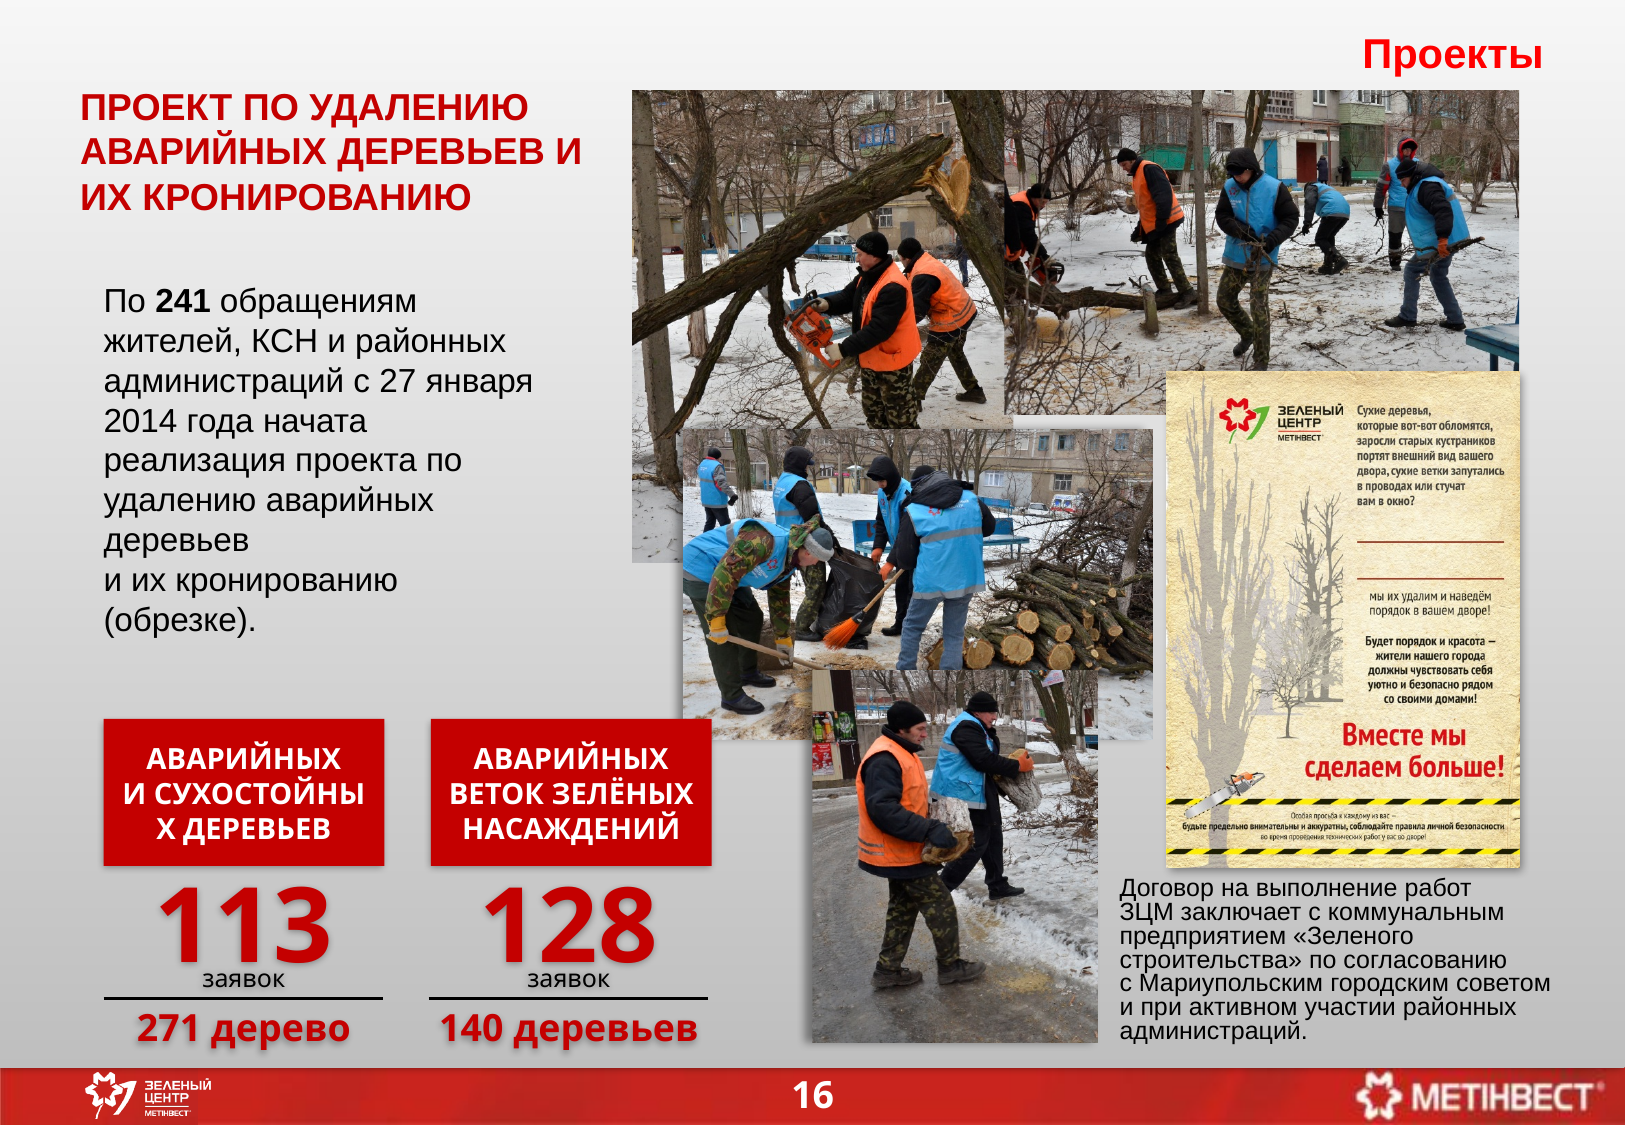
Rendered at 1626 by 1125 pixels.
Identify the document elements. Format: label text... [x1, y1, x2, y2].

text_box Проекты [1249, 19, 1570, 84]
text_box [428, 718, 712, 1050]
text_box Договор на выполнение работ ЗЦМ заключает с коммунальным предприятием «Зеленого строительства» по согласованию с Мариупольским городским советом и при активном участии районных администраций. [1119, 877, 1581, 1045]
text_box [103, 718, 385, 1050]
text_box [0, 0, 1625, 1068]
text_box ПРОЕКТ ПО УДАЛЕНИЮ АВАРИЙНЫХ ДЕРЕВЬЕВ И ИХ КРОНИРОВАНИЮ [80, 82, 585, 218]
picture [631, 89, 1520, 1043]
text_box По 241 обращениям жителей, КСН и районных администраций с 27 января 2014 года начата реализация проекта по удалению аварийных деревьев и их кронированию (обрезке). [103, 278, 540, 639]
picture [0, 0, 1626, 1125]
